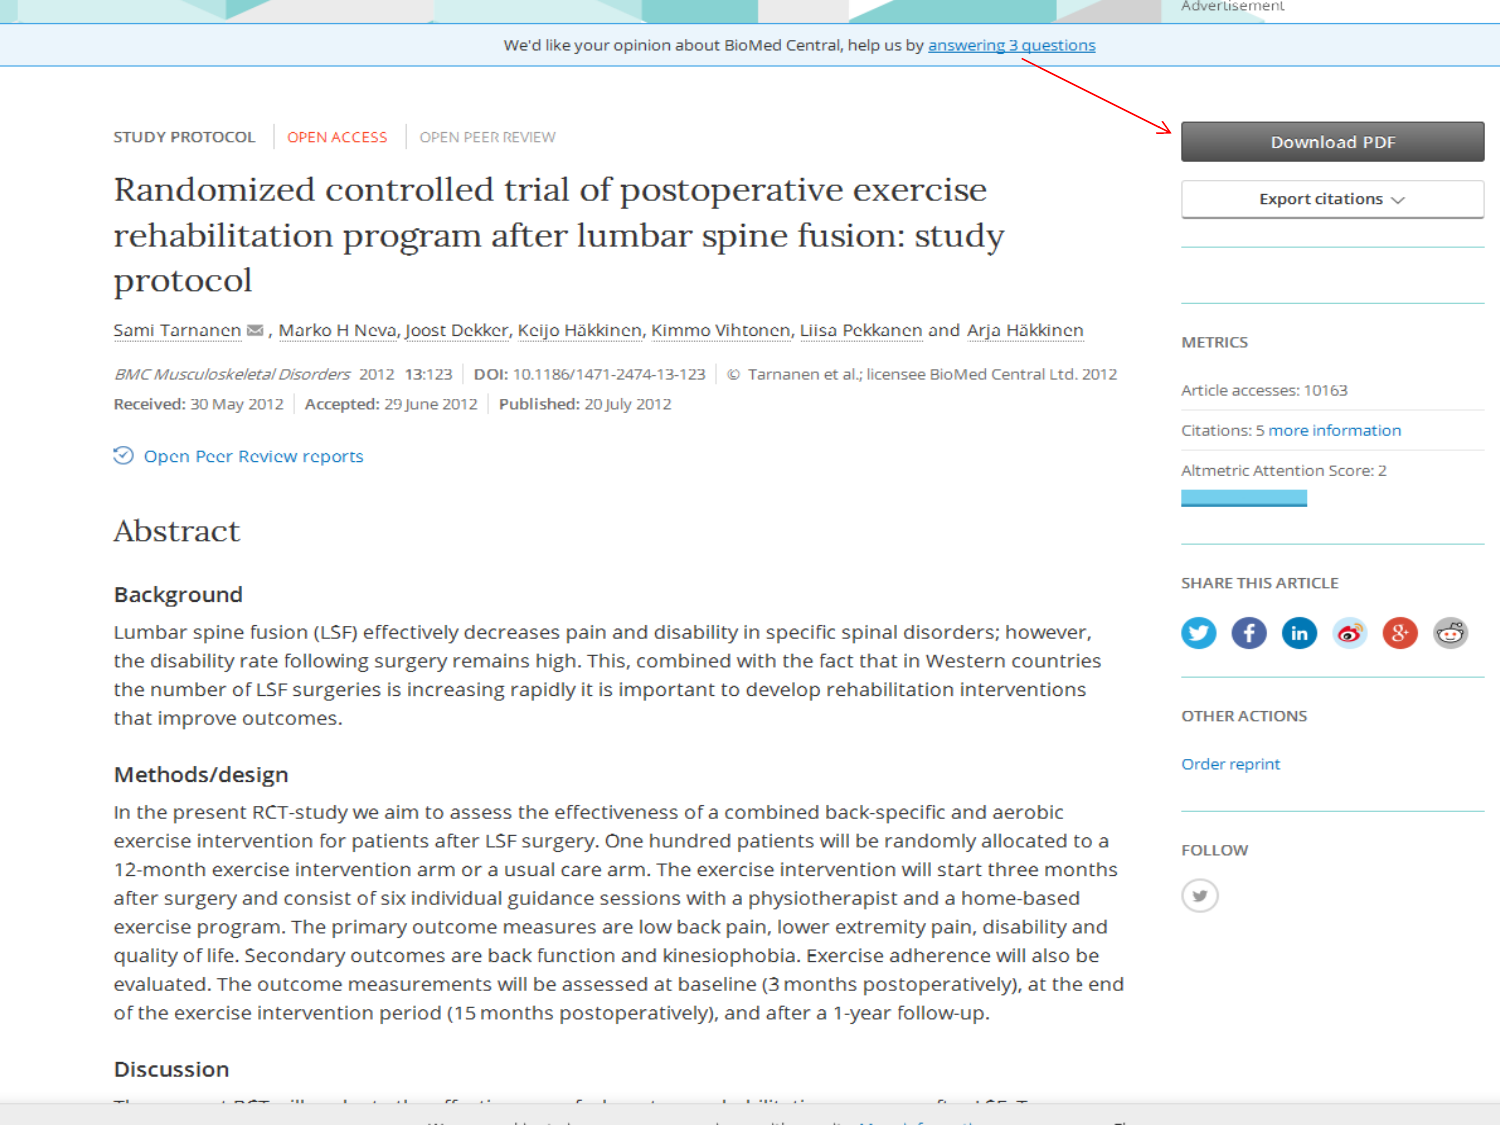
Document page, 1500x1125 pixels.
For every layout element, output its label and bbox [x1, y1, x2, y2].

picture [0, 0, 1500, 1125]
text_box [1021, 58, 1172, 134]
